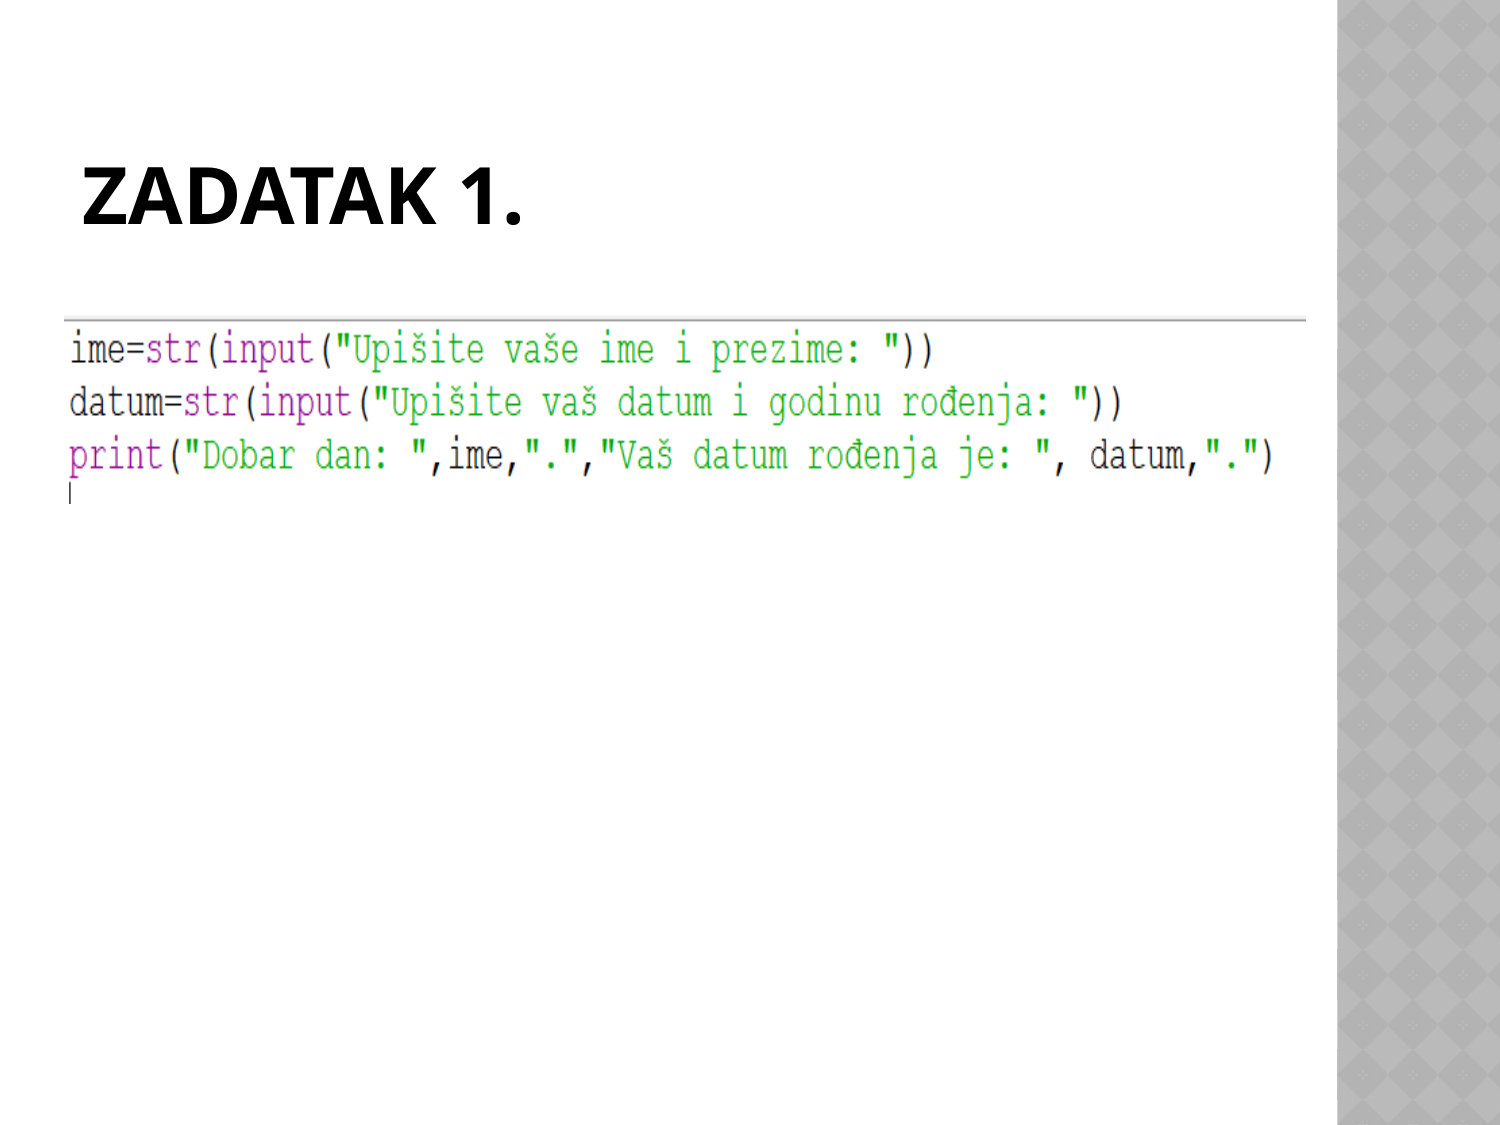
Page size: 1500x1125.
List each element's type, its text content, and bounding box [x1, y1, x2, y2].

title Zadatak 1. [75, 52, 1263, 240]
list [64, 313, 1306, 504]
